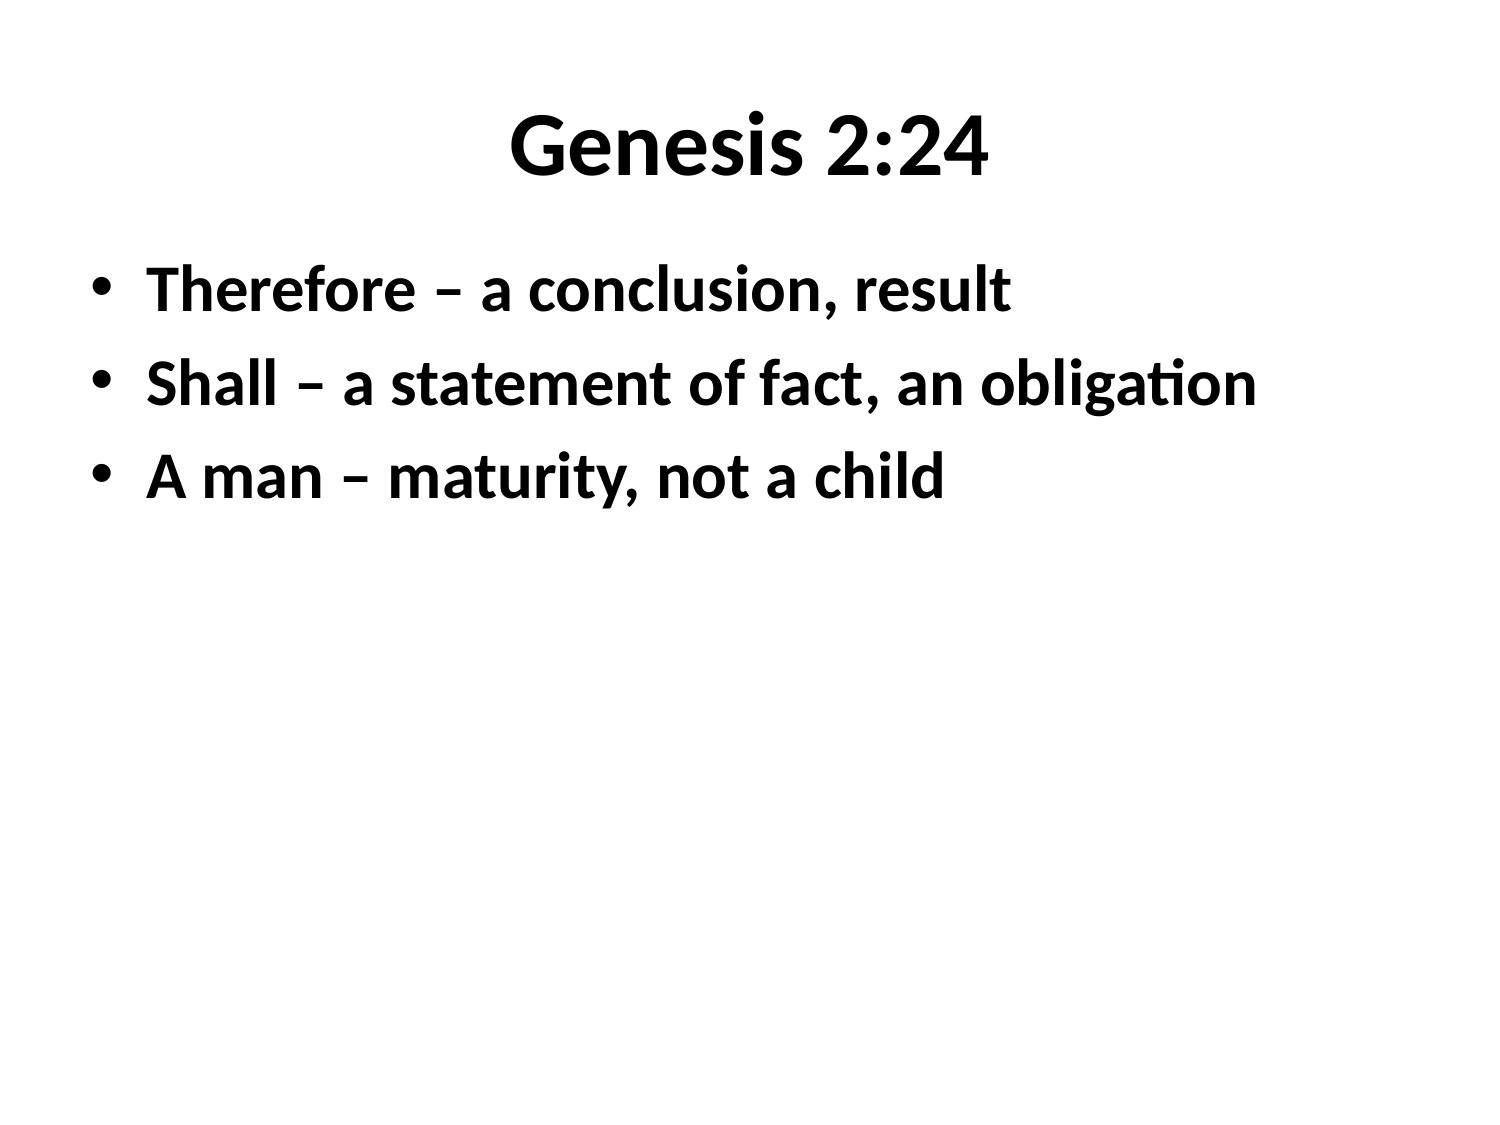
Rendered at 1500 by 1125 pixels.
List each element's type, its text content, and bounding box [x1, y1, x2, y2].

title Genesis 2:24 [75, 45, 1425, 233]
list Therefore – a conclusion, result Shall – a statement of fact, an obligation A man – maturity, not a child [75, 237, 1425, 1125]
